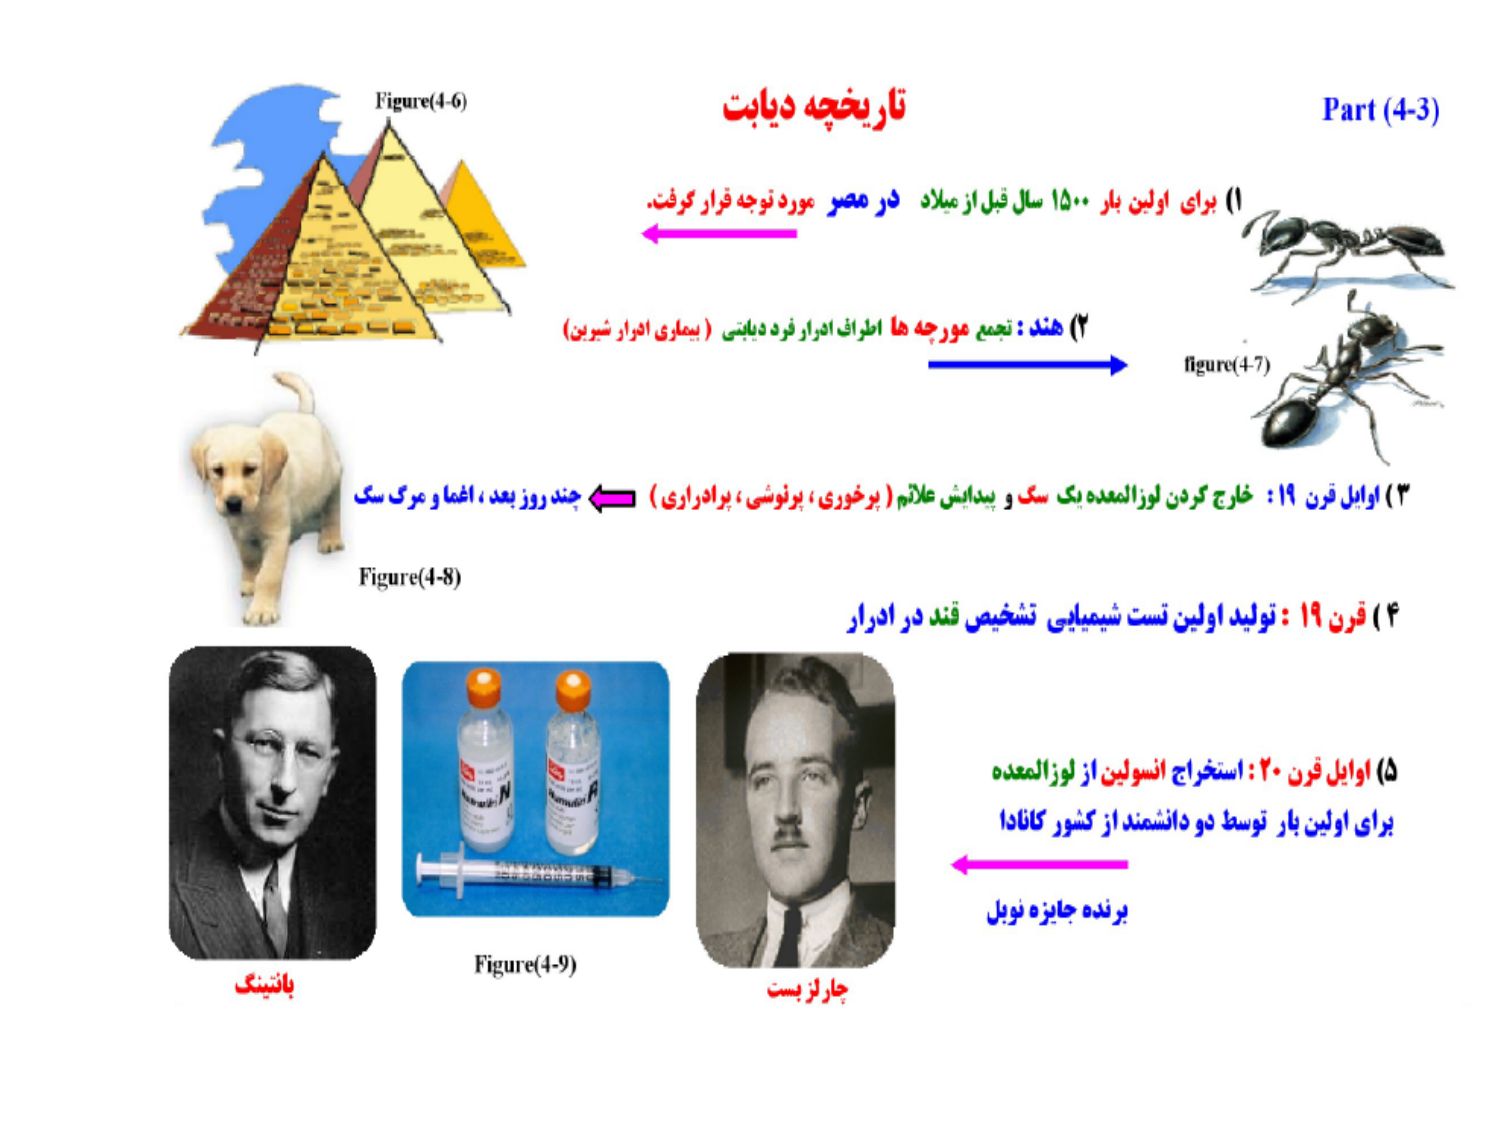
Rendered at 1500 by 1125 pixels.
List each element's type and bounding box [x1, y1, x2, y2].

picture [27, 70, 1477, 1009]
